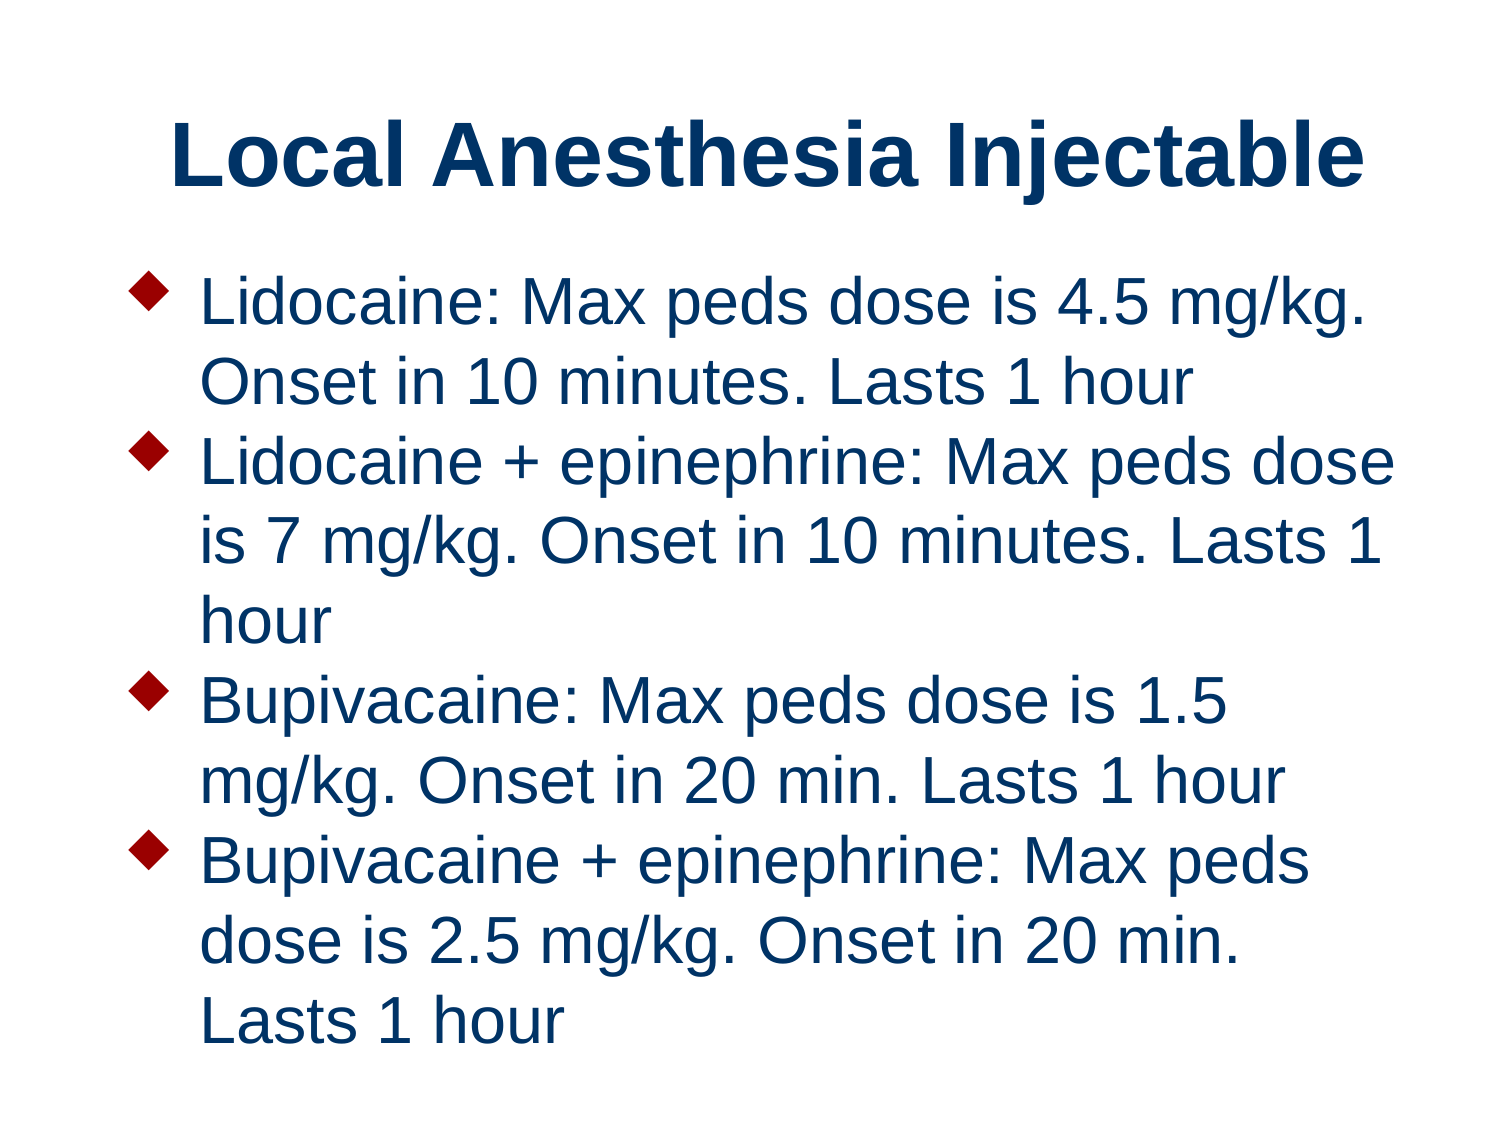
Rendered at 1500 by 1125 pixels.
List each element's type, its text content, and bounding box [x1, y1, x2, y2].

title Local Anesthesia Injectable [149, 62, 1388, 213]
list Lidocaine: Max peds dose is 4.5 mg/kg. Onset in 10 minutes. Lasts 1 hour Lidocaine + epinephrine: Max peds dose is 7 mg/kg. Onset in 10 minutes. Lasts 1 hour Bupivacaine: Max peds dose is 1.5 mg/kg. Onset in 20 min. Lasts 1 hour Bupivacaine + epinephrine: Max peds dose is 2.5 mg/kg. Onset in 20 min. Lasts 1 hour [108, 249, 1413, 1070]
